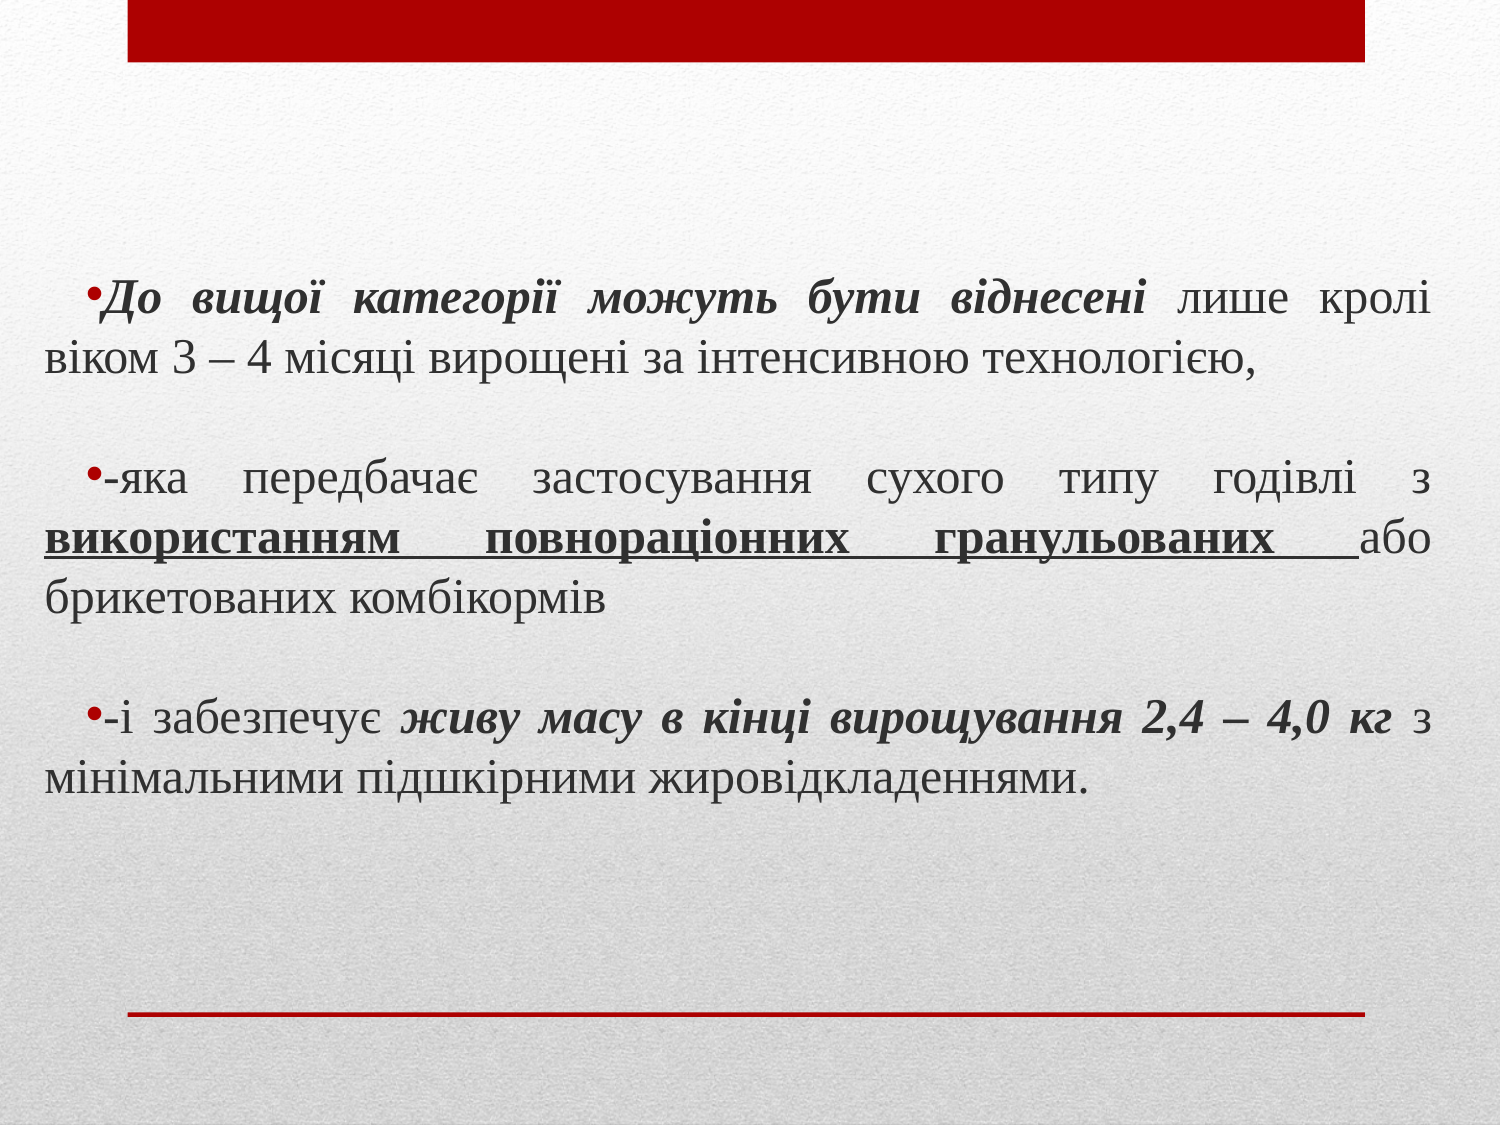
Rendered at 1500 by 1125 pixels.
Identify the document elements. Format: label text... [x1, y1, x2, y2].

list До вищої категорії можуть бути віднесені лише кролі віком 3 – 4 місяці вирощені за інтенсивною технологією, -яка передбачає застосування сухого типу годівлі з використанням повнораціонних гранульованих або брикетованих комбікормів -і забезпечує живу масу в кінці вирощування 2,4 – 4,0 кг з мінімальними підшкірними жировідкладеннями. [29, 66, 1447, 1071]
